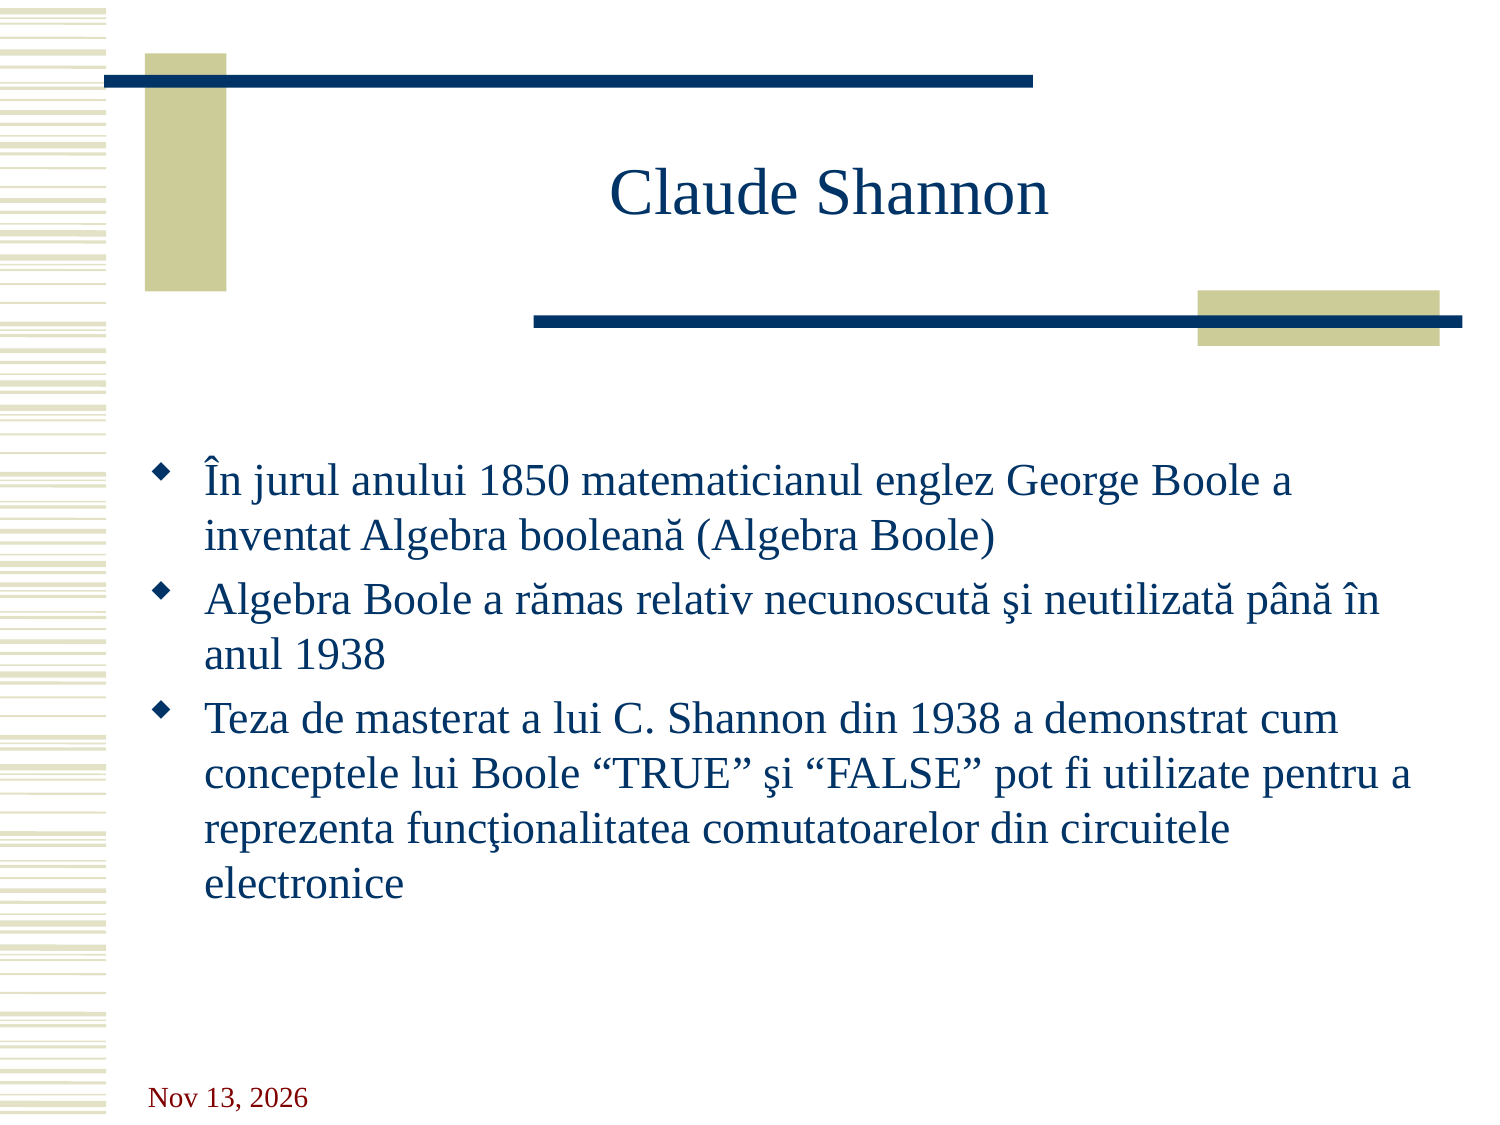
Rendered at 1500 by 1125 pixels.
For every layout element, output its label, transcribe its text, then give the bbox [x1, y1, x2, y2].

list În jurul anului 1850 matematicianul englez George Boole a inventat Algebra booleană (Algebra Boole) Algebra Boole a rămas relativ necunoscută şi neutilizată până în anul 1938 Teza de masterat a lui C. Shannon din 1938 a demonstrat cum conceptele lui Boole “TRUE” şi “FALSE” pot fi utilizate pentru a reprezenta funcţionalitatea comutatoarelor din circuitele electronice [132, 363, 1439, 1000]
slide_number 8-Oct-17 [132, 1045, 446, 1121]
title Claude Shannon [225, 99, 1436, 288]
